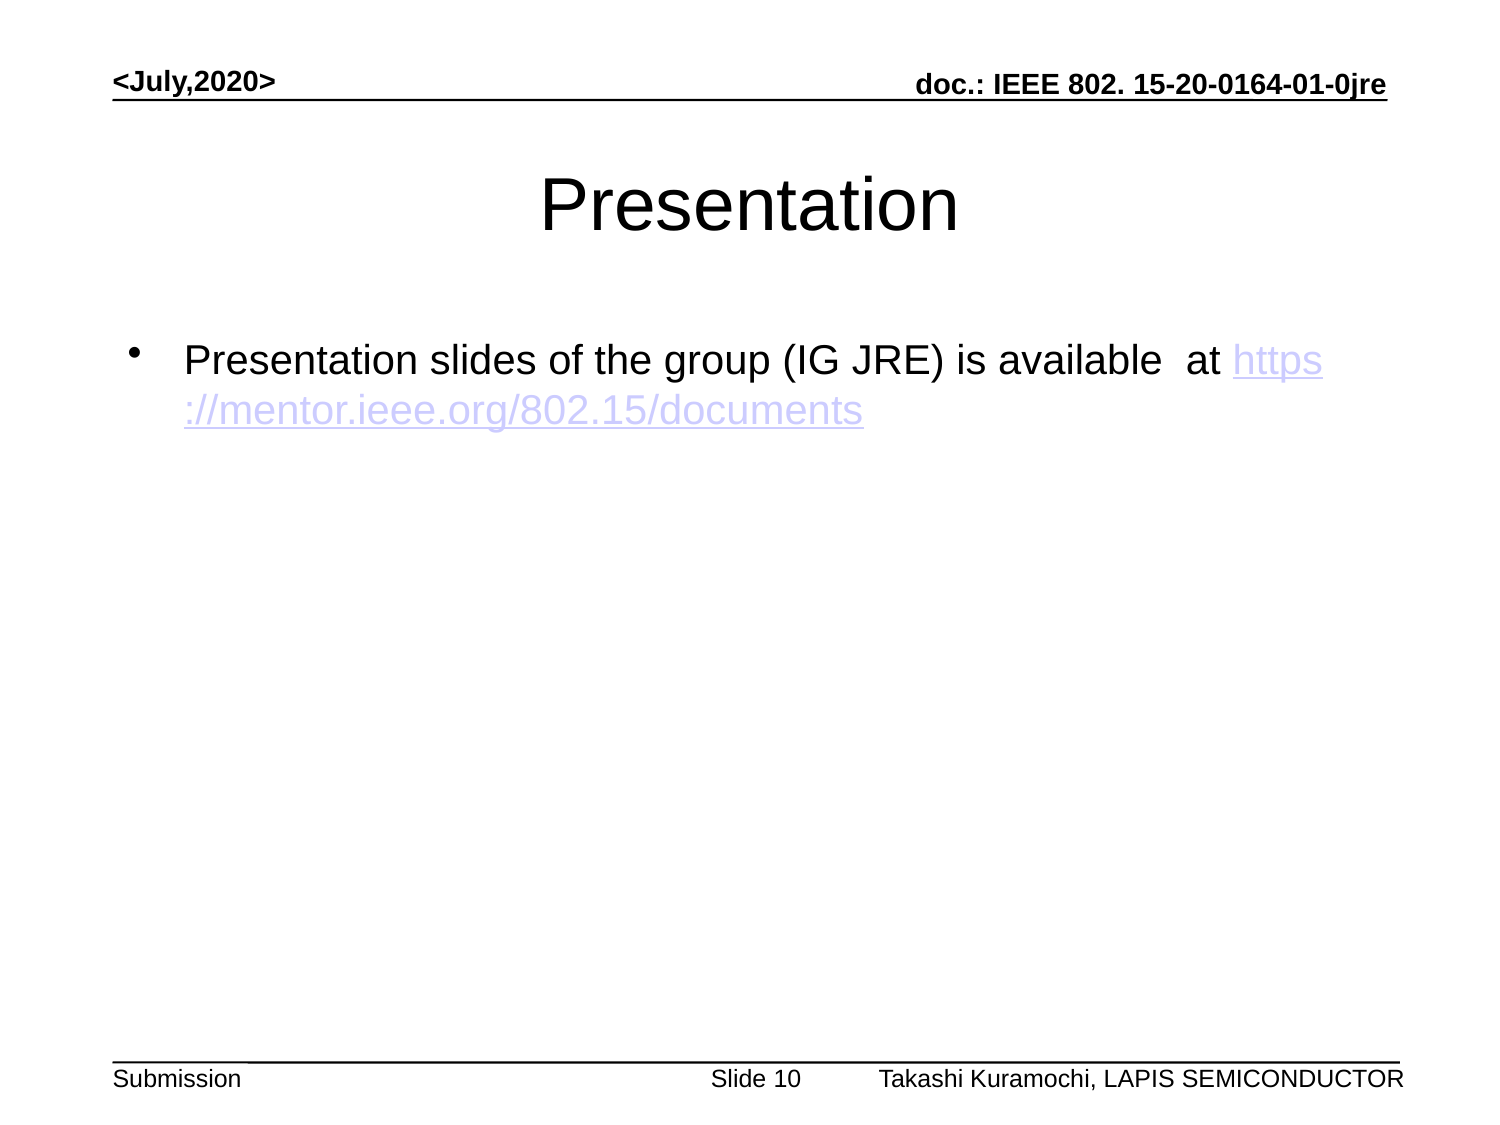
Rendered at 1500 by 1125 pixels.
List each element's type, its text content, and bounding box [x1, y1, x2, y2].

slide_number Slide 10 [709, 1062, 803, 1093]
title Presentation [112, 112, 1388, 288]
footer Takashi Kuramochi, LAPIS SEMICONDUCTOR [797, 1062, 1413, 1094]
list Presentation slides of the group (IG JRE) is available at https://mentor.ieee.org/802.15/documents [112, 324, 1388, 1000]
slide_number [112, 62, 375, 98]
